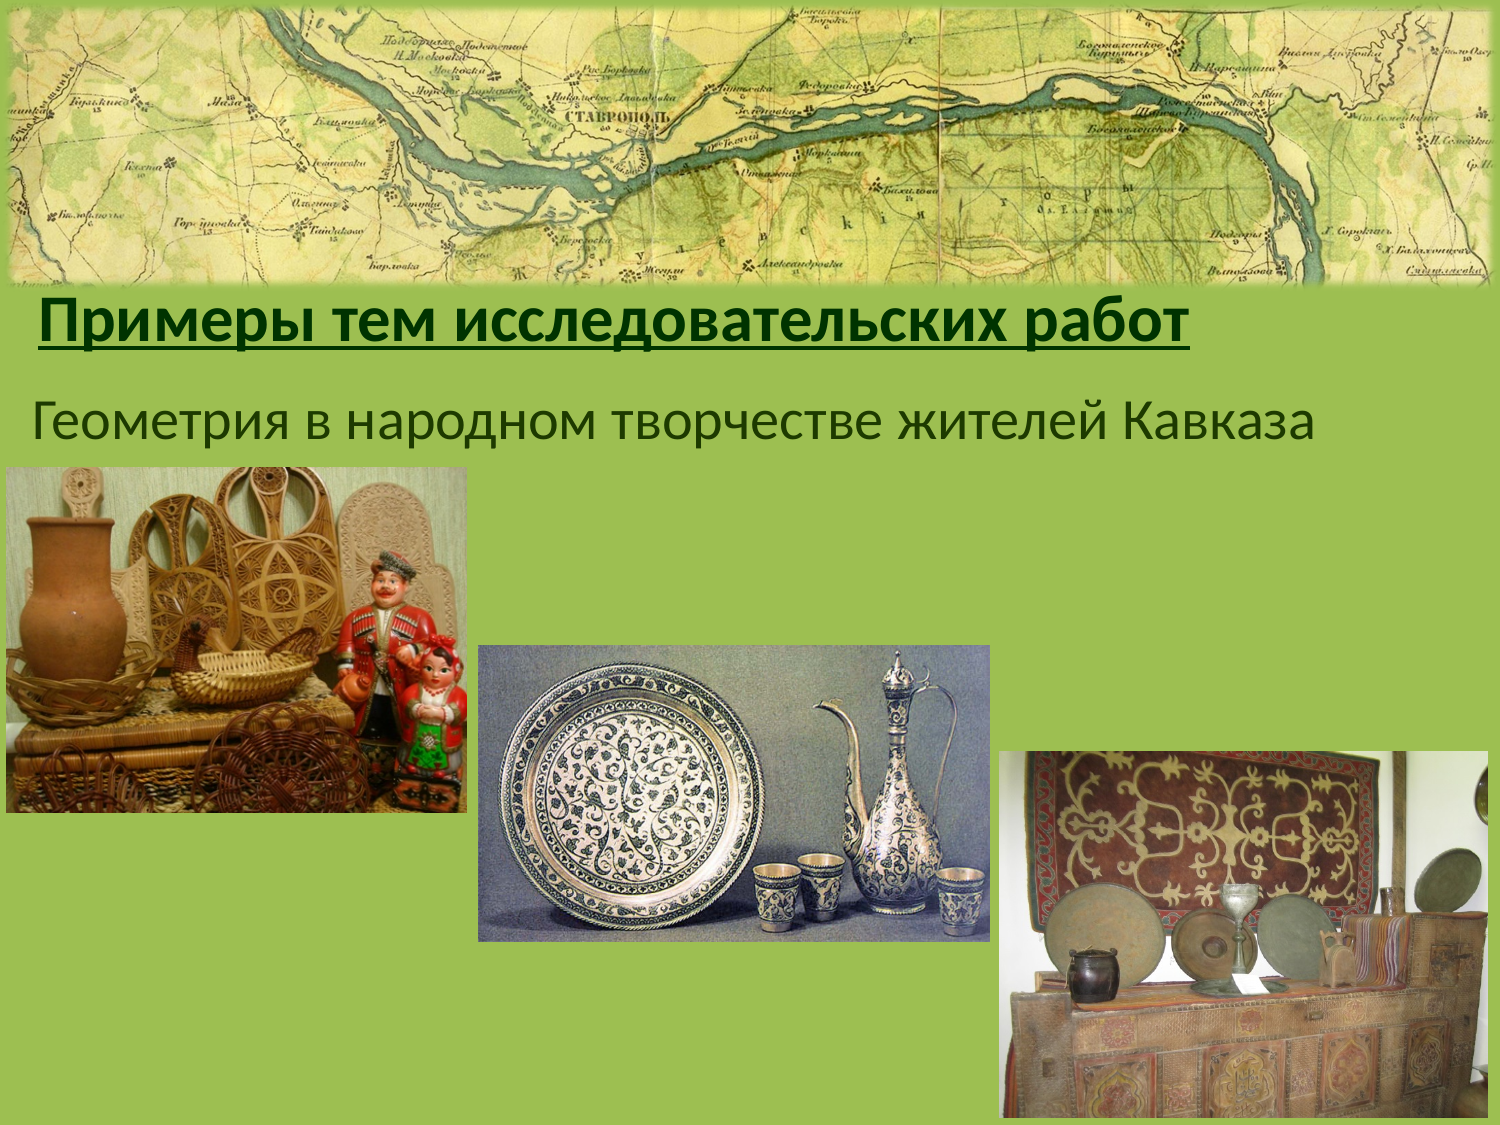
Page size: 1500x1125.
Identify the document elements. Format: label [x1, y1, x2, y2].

picture [0, 0, 1500, 1125]
text_box [6, 266, 1488, 1118]
